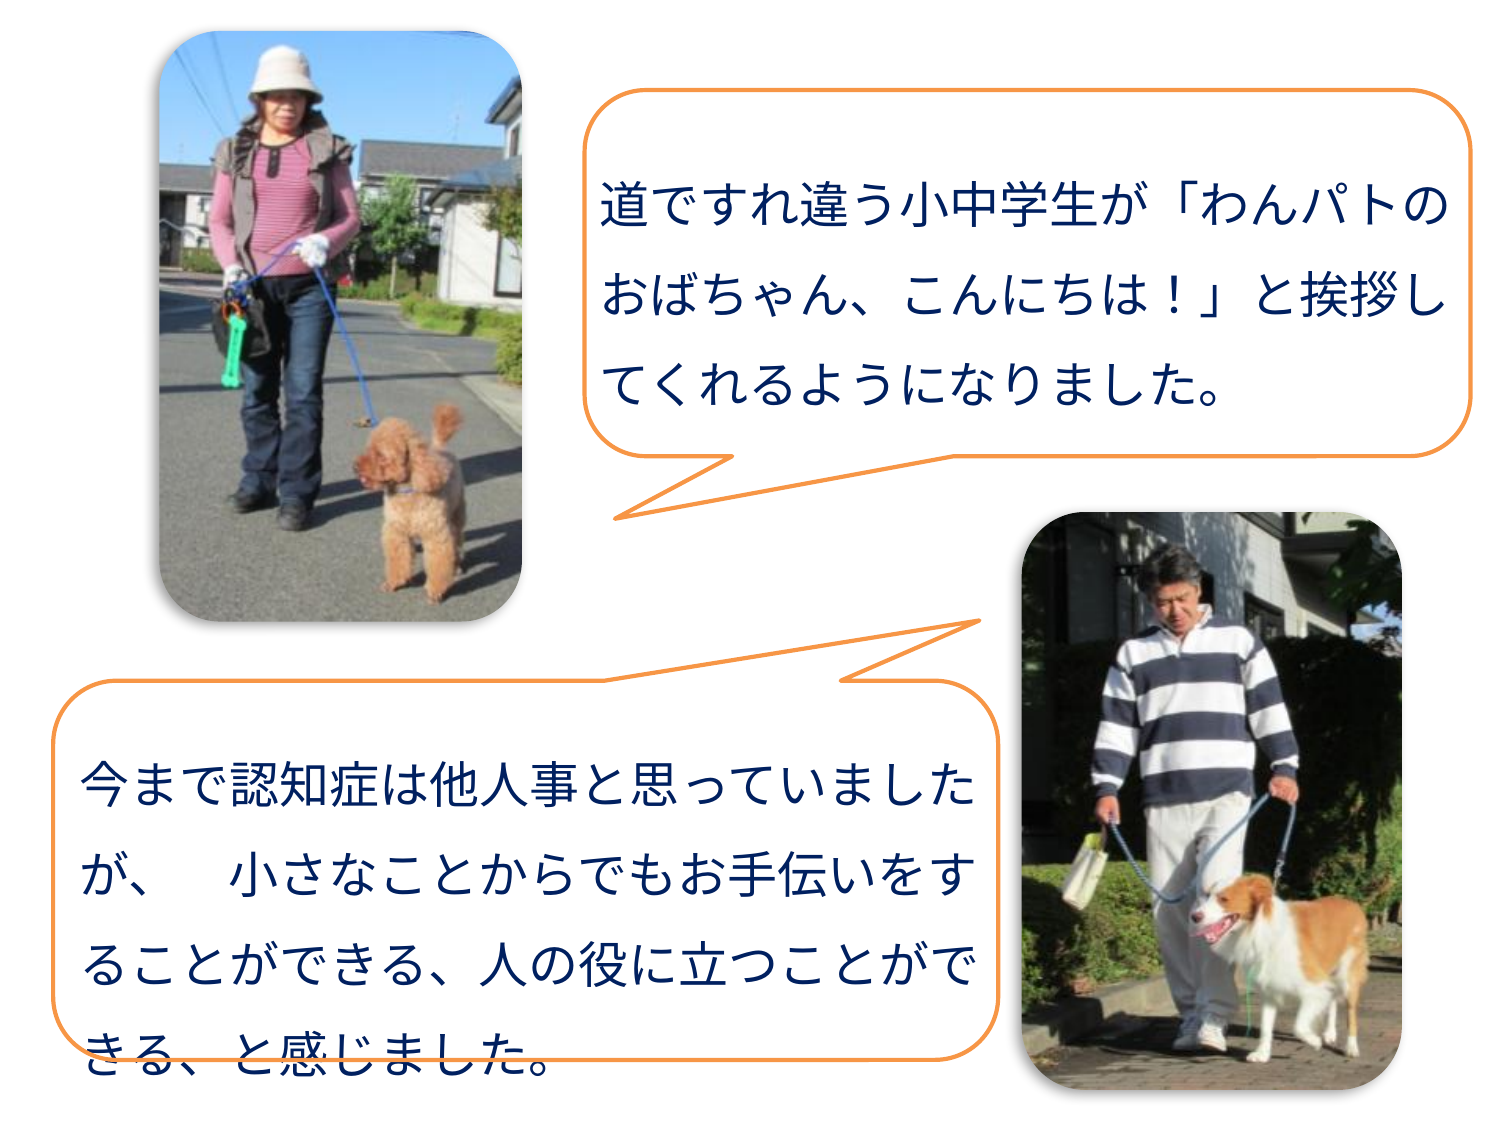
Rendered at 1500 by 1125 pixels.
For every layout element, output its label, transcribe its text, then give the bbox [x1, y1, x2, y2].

picture [1021, 511, 1403, 1091]
text_box 今まで認知症は他人事と思っていましたが、 小さなことからでもお手伝いをすることができる、人の役に立つことができる、と感じました。 [64, 1014, 999, 1091]
text_box [583, 87, 1473, 521]
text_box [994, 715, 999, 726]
picture [45, 30, 637, 622]
text_box [51, 618, 1001, 1063]
